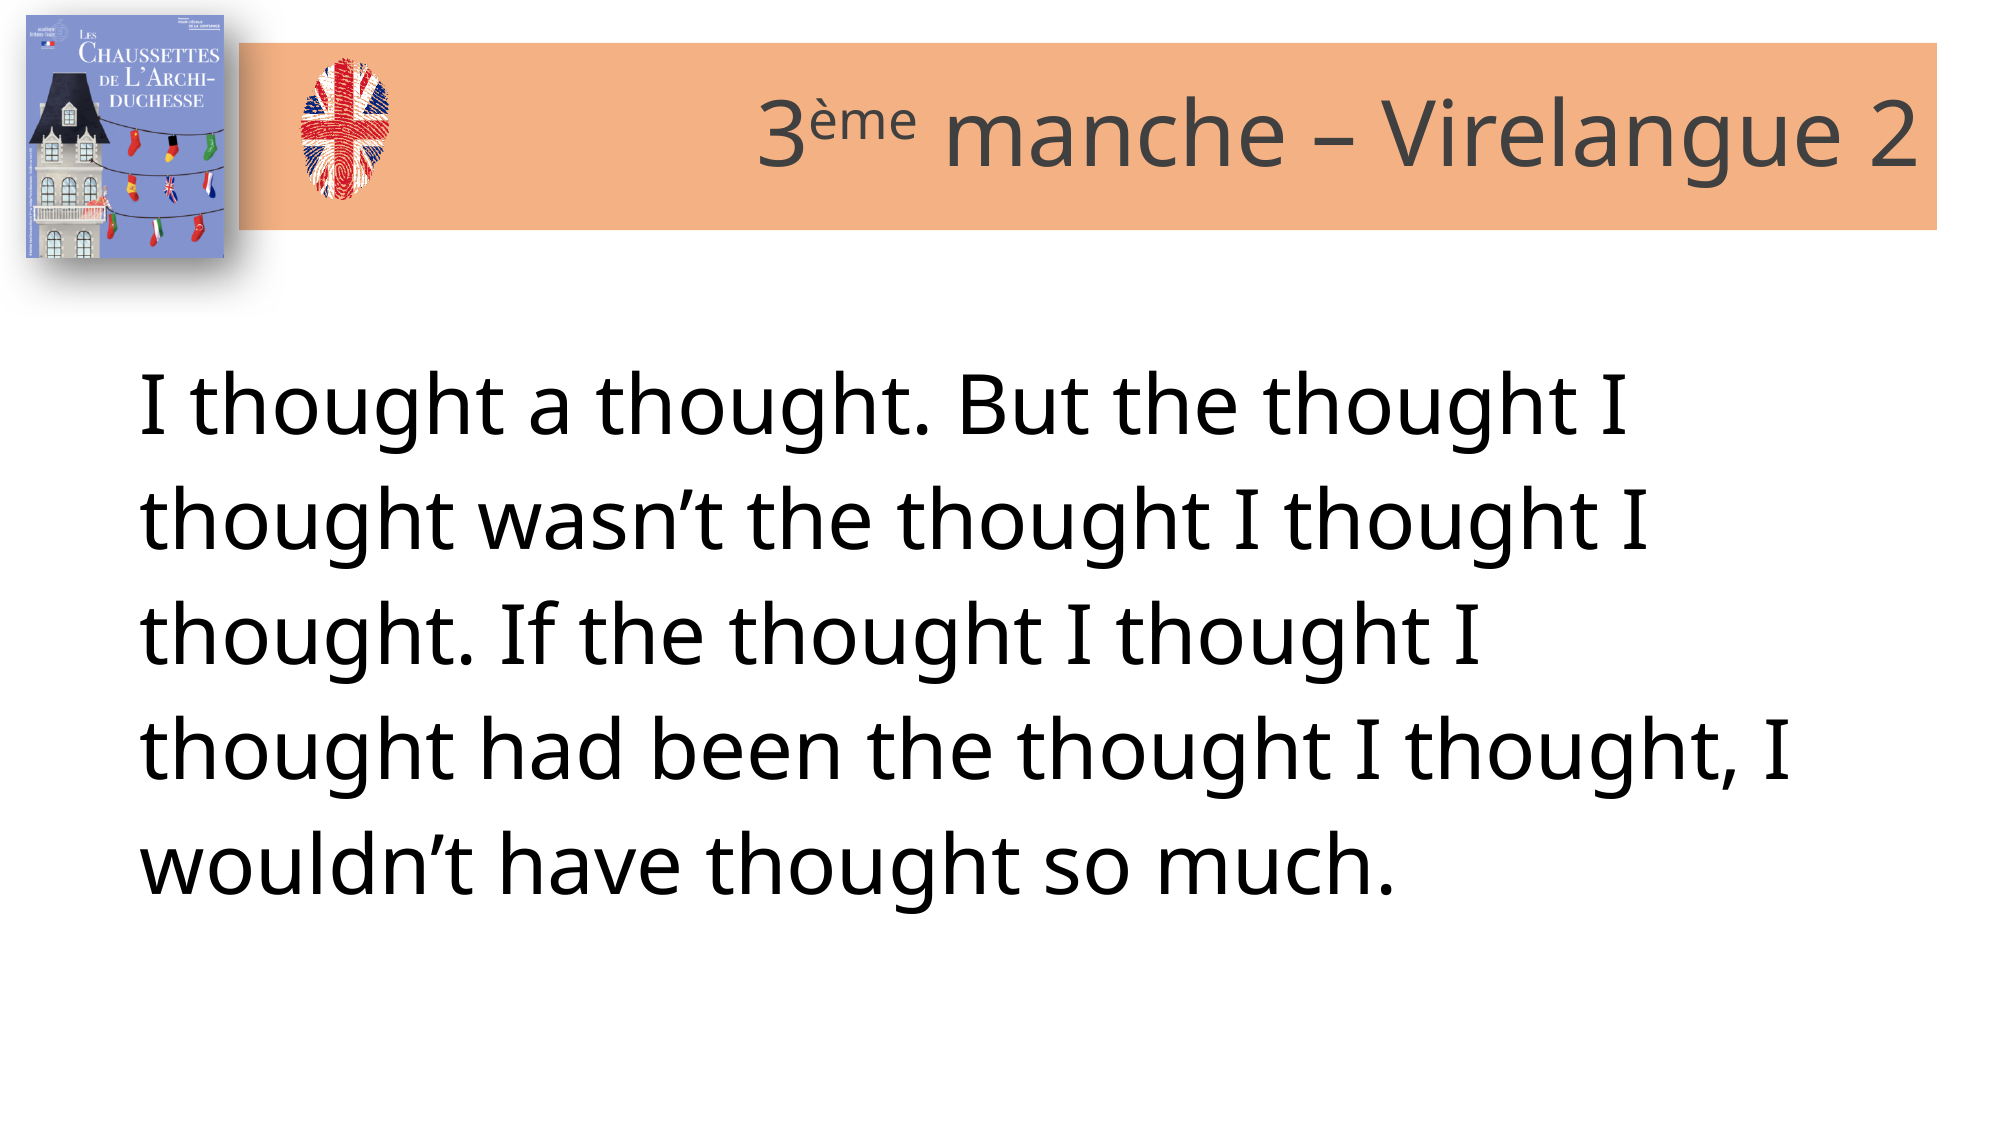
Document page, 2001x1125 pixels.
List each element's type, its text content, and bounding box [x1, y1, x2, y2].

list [26, 15, 224, 258]
picture [299, 58, 389, 200]
text_box I thought a thought. But the thought I thought wasn’t the thought I thought I thought. If the thought I thought I thought had been the thought I thought, I wouldn’t have thought so much. [125, 329, 1823, 919]
title 3ème manche – Virelangue 2 [271, 42, 1937, 231]
